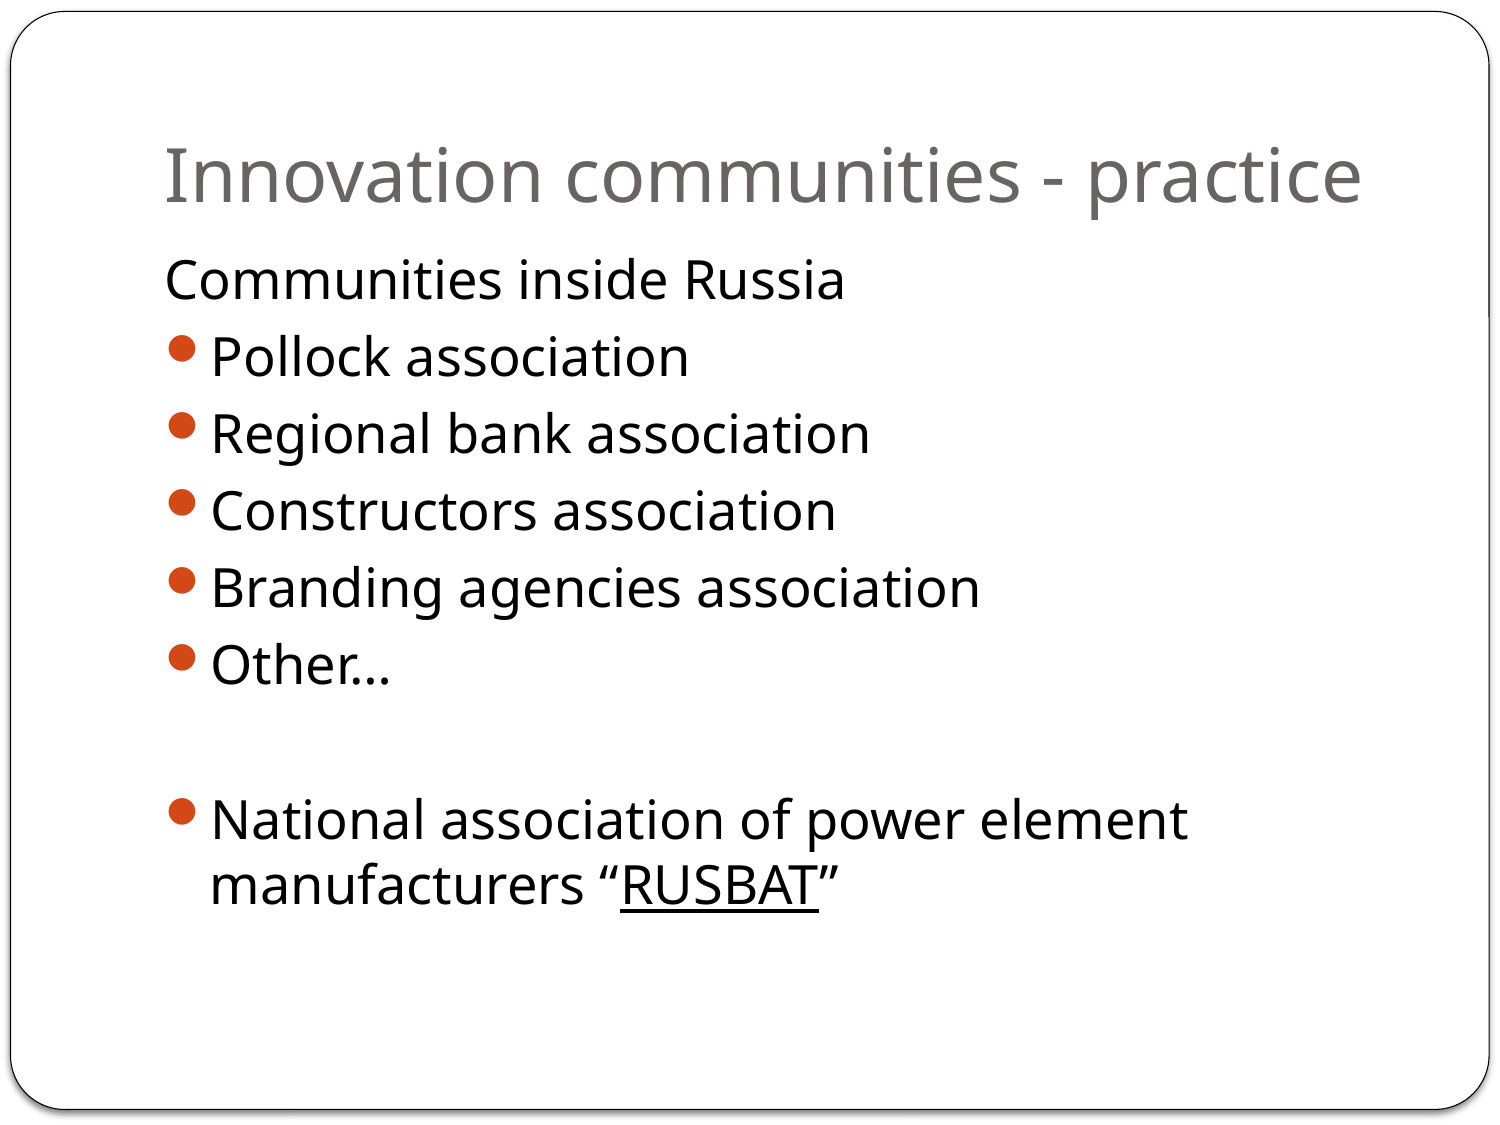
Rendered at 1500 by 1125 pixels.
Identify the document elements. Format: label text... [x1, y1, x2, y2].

title Innovation communities - practice [150, 45, 1425, 233]
list Communities inside Russia Pollock association Regional bank association Constructors association Branding agencies association Other… National association of power element manufacturers “RUSBAT” [150, 237, 1425, 988]
